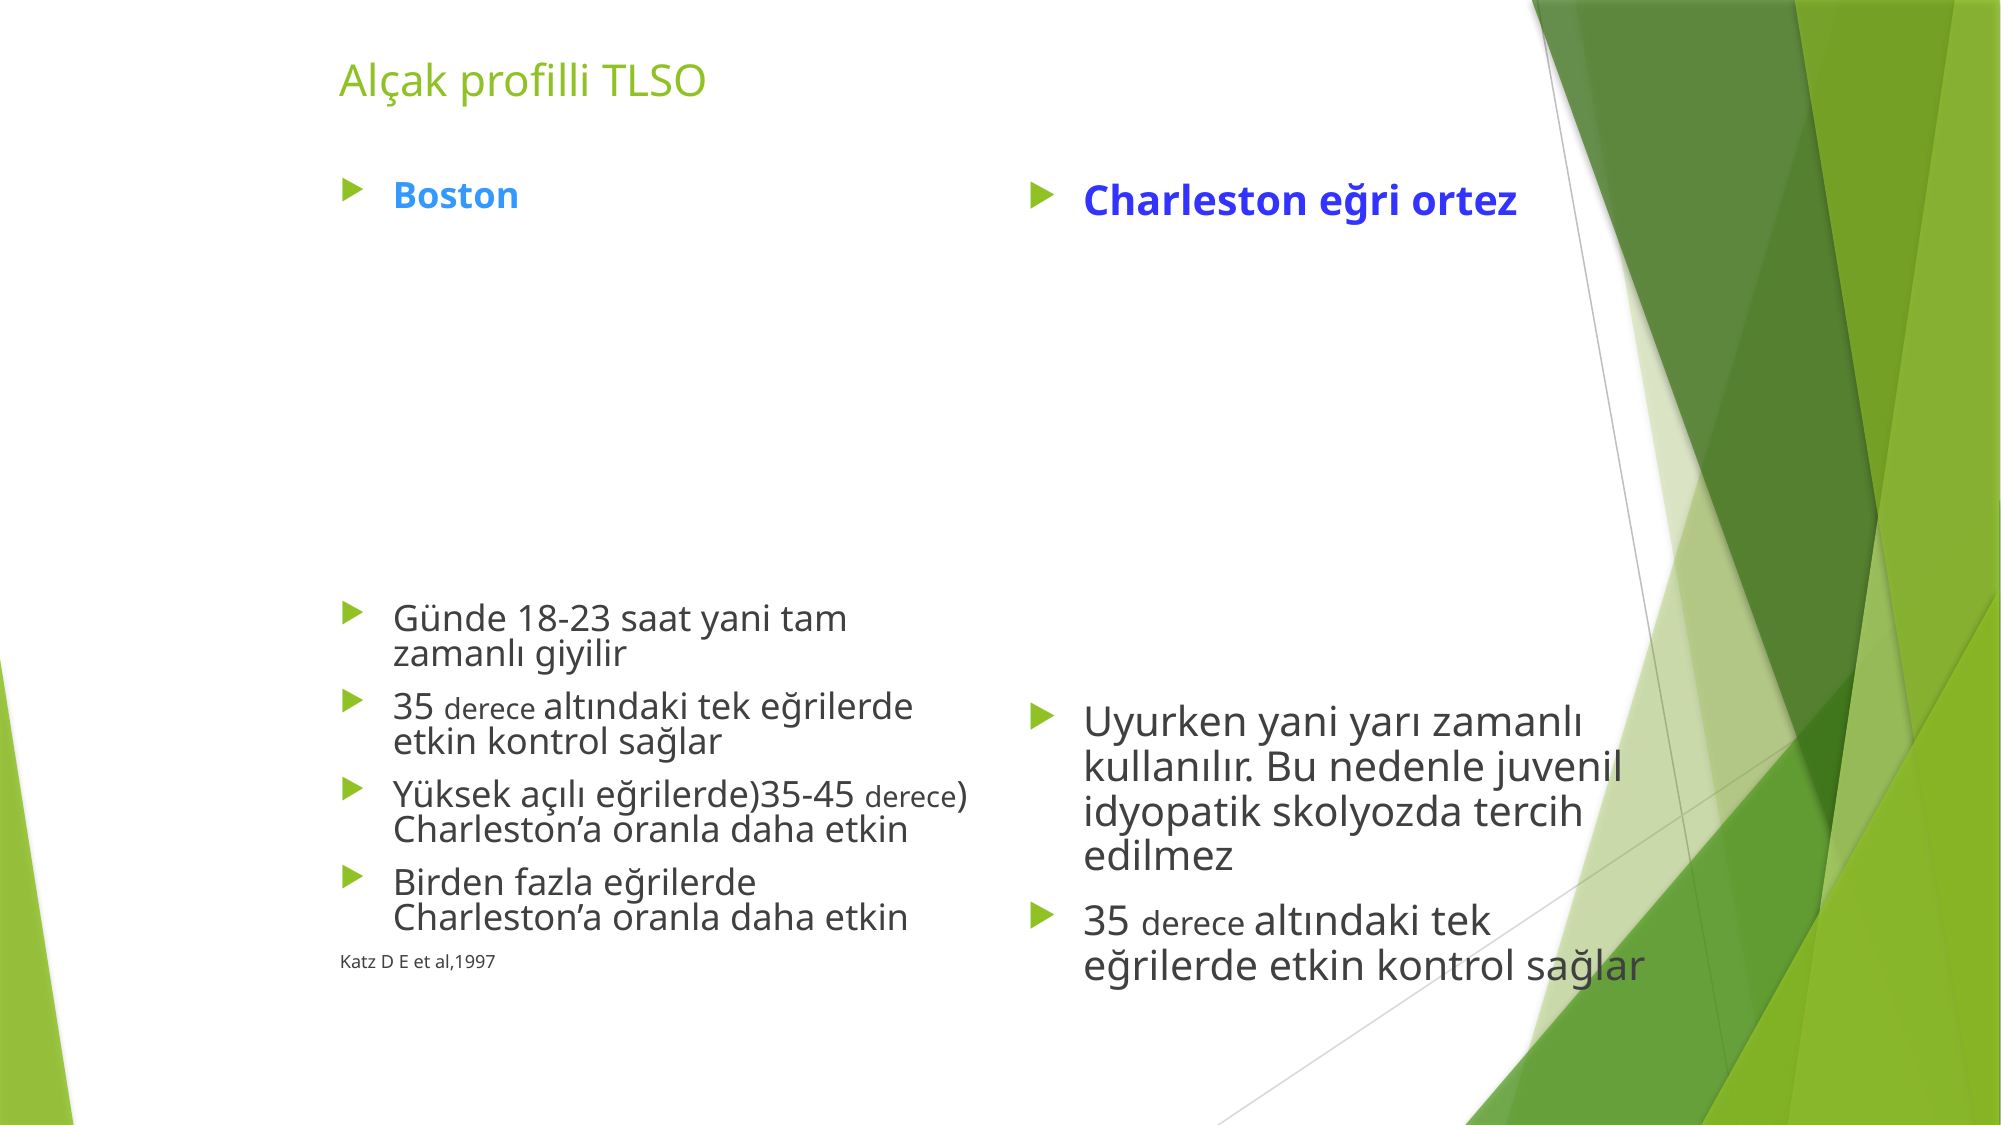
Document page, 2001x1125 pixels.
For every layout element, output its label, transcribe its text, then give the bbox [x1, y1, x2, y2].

list Boston Günde 18-23 saat yani tam zamanlı giyilir 35 derece altındaki tek eğrilerde etkin kontrol sağlar Yüksek açılı eğrilerde)35-45 derece) Charleston’a oranla daha etkin Birden fazla eğrilerde Charleston’a oranla daha etkin Katz D E et al,1997 [324, 172, 988, 1005]
list Charleston eğri ortez Uyurken yani yarı zamanlı kullanılır. Bu nedenle juvenil idyopatik skolyozda tercih edilmez 35 derece altındaki tek eğrilerde etkin kontrol sağlar [1012, 172, 1675, 1005]
title Alçak profilli TLSO [324, 45, 1675, 114]
